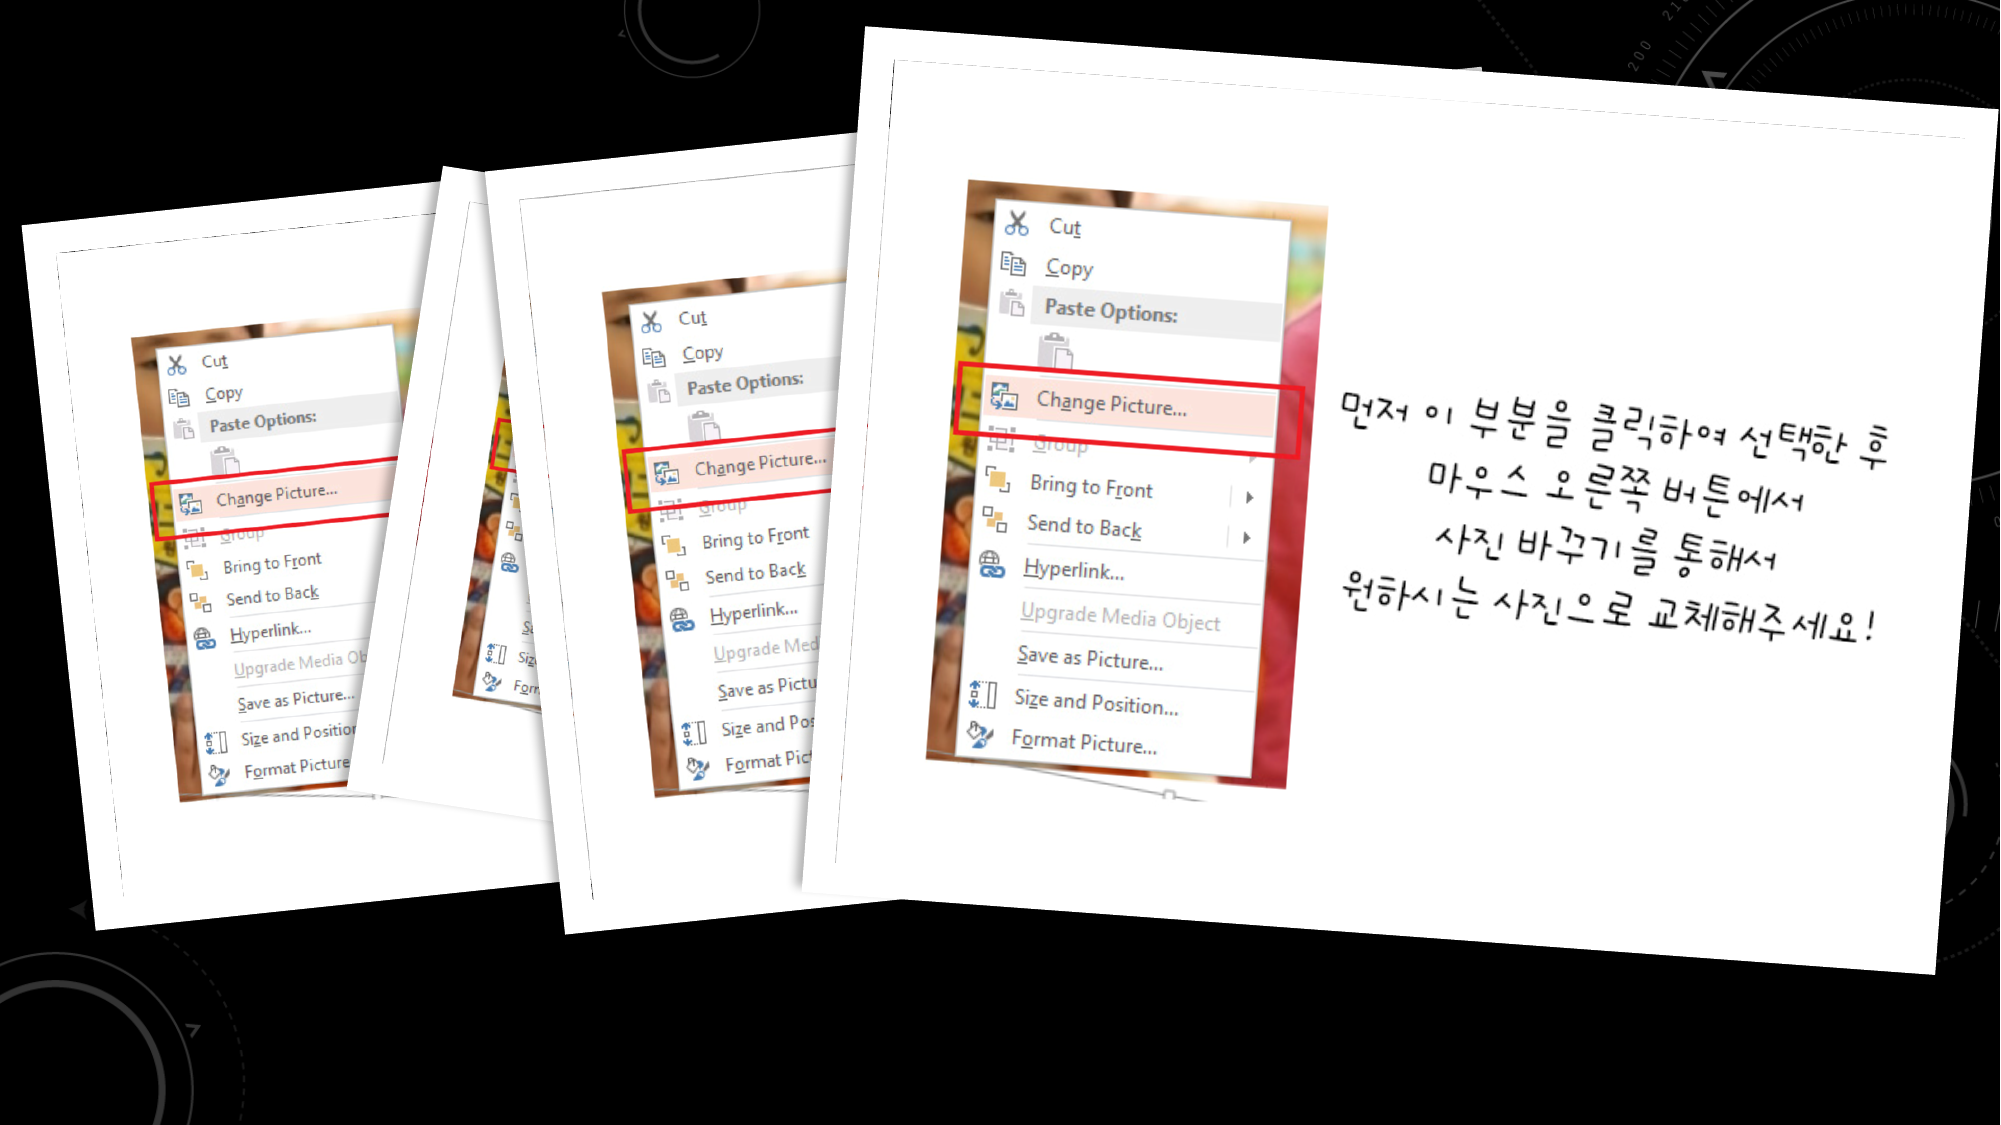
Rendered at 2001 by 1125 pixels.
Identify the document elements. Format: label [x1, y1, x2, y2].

picture [0, 0, 2000, 1125]
list [87, 205, 547, 854]
